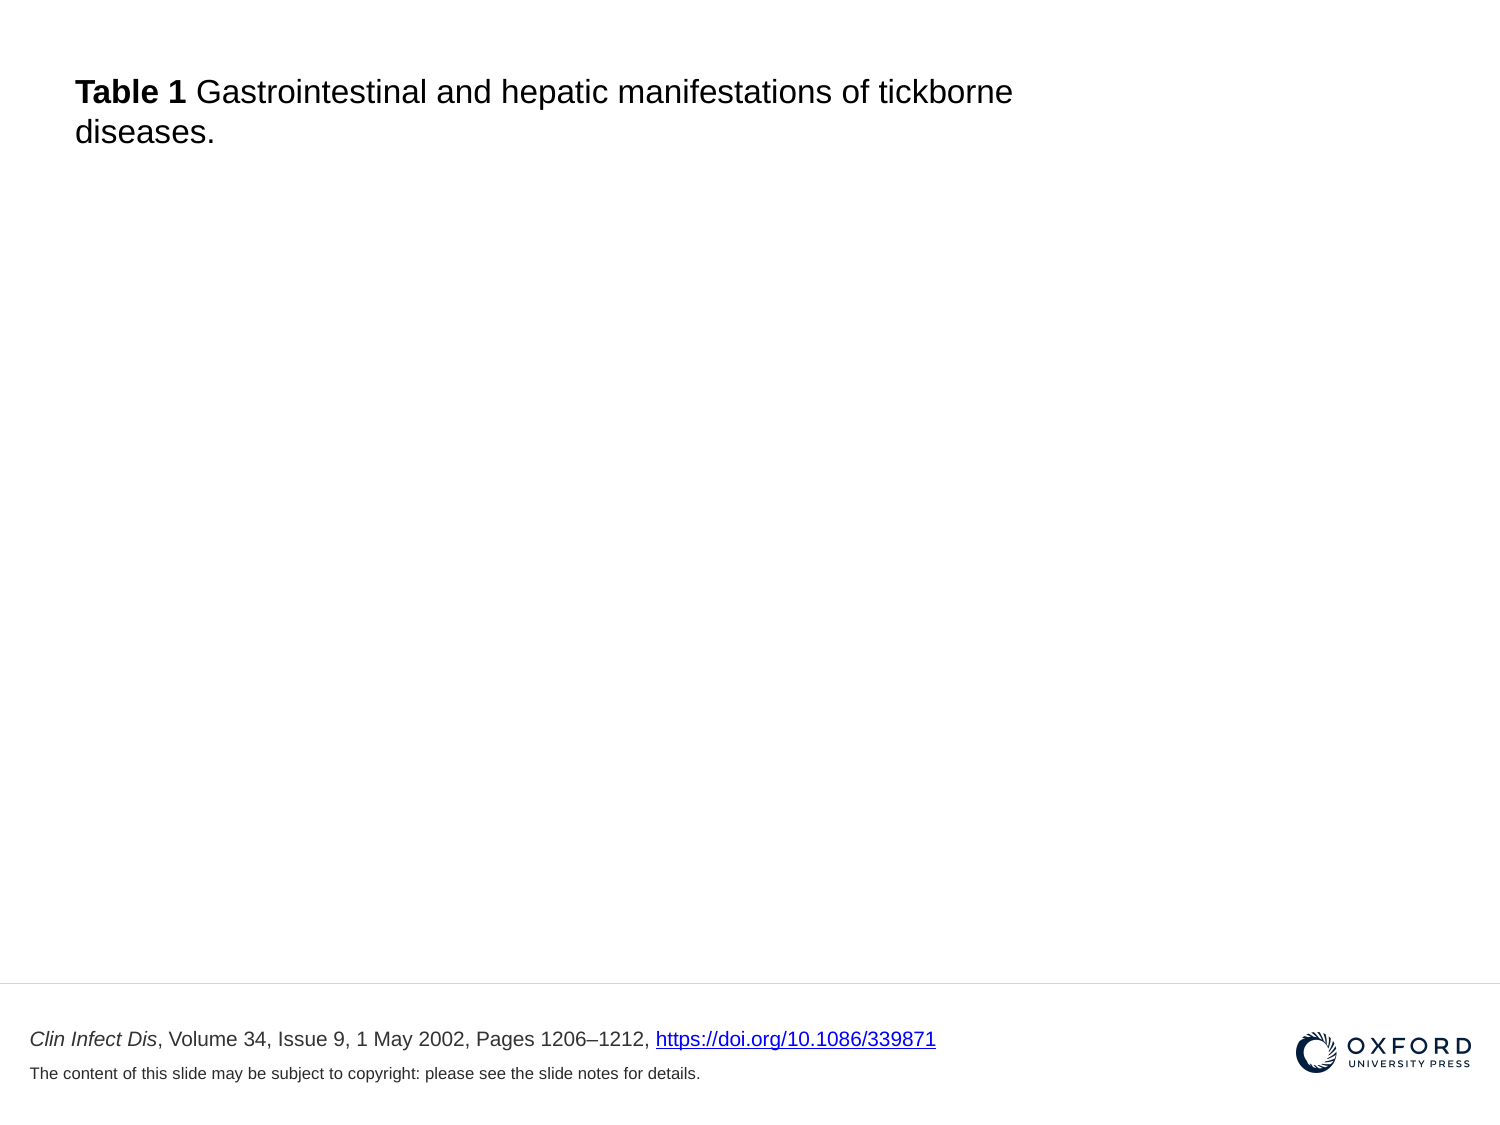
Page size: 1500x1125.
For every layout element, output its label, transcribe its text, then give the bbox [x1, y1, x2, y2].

picture [1296, 1032, 1471, 1073]
footer Clin Infect Dis, Volume 34, Issue 9, 1 May 2002, Pages 1206–1212, https://doi.org/10.1086/339871 The content of this slide may be subject to copyright: please see the slide notes for details. [0, 983, 1260, 1125]
title Table 1 Gastrointestinal and hepatic manifestations of tickborne diseases. [75, 69, 1078, 171]
